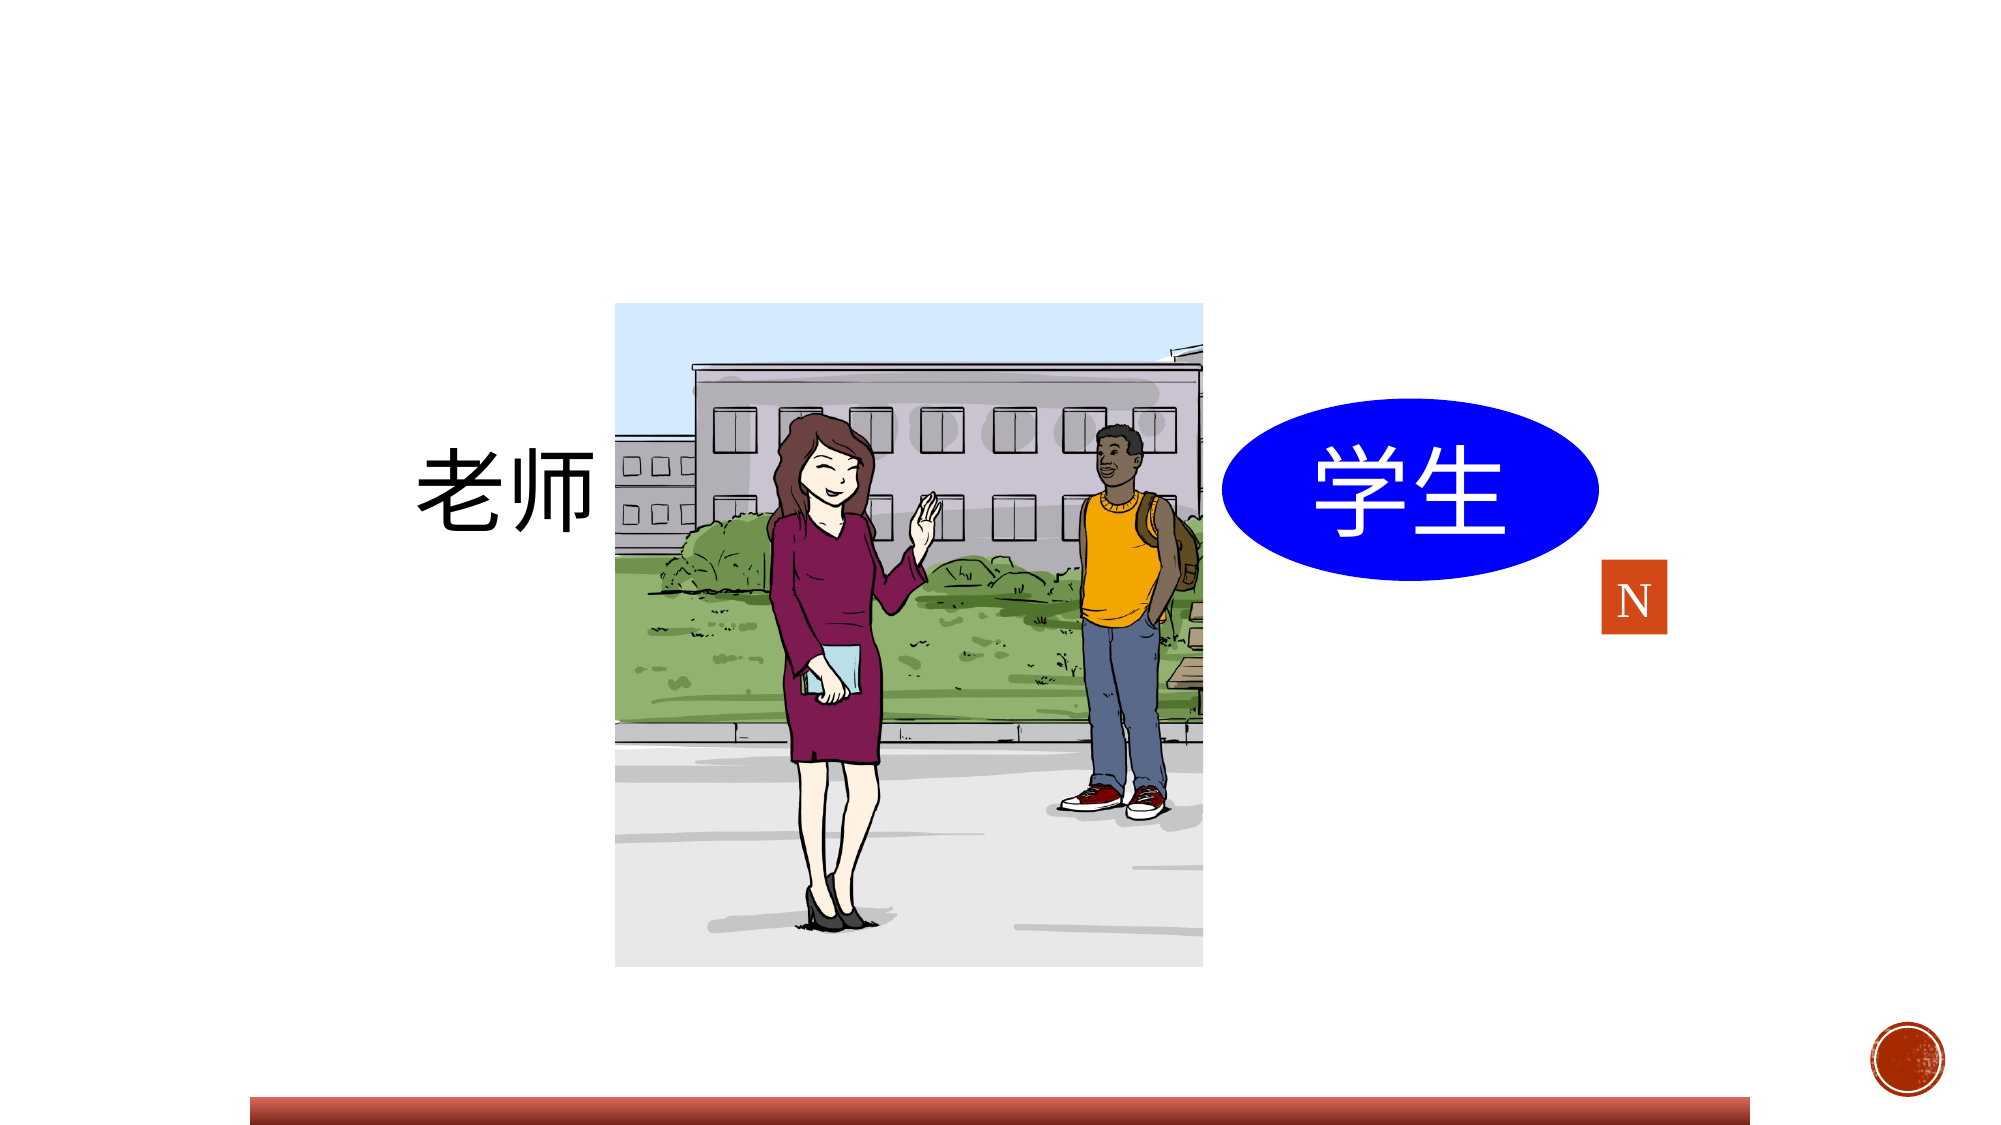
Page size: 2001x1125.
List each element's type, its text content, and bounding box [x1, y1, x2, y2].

text_box [249, 1097, 1751, 1125]
picture [615, 303, 1204, 967]
text_box 老师 [346, 426, 614, 552]
text_box 学生 [1220, 397, 1601, 582]
text_box N [1601, 559, 1668, 635]
